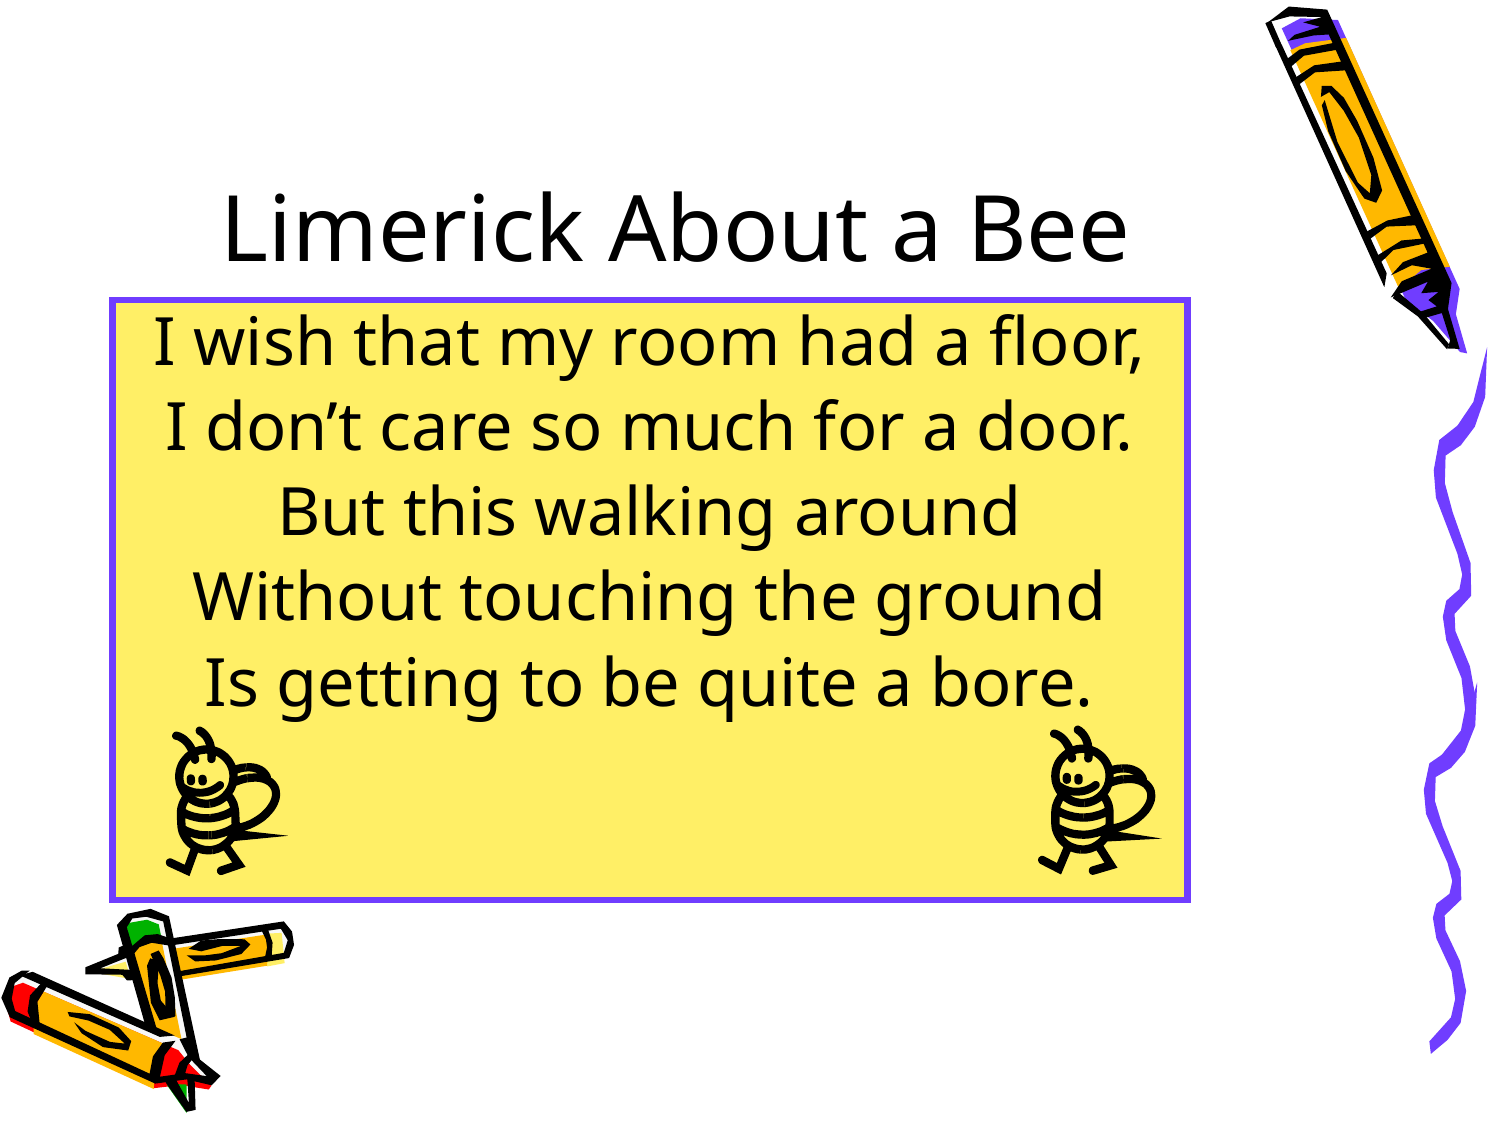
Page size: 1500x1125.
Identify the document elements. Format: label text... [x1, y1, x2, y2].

list I wish that my room had a floor, I don’t care so much for a door. But this walking around Without touching the ground Is getting to be quite a bore. [112, 299, 1188, 900]
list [1037, 724, 1162, 876]
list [162, 724, 287, 876]
title Limerick About a Bee [112, 24, 1240, 288]
